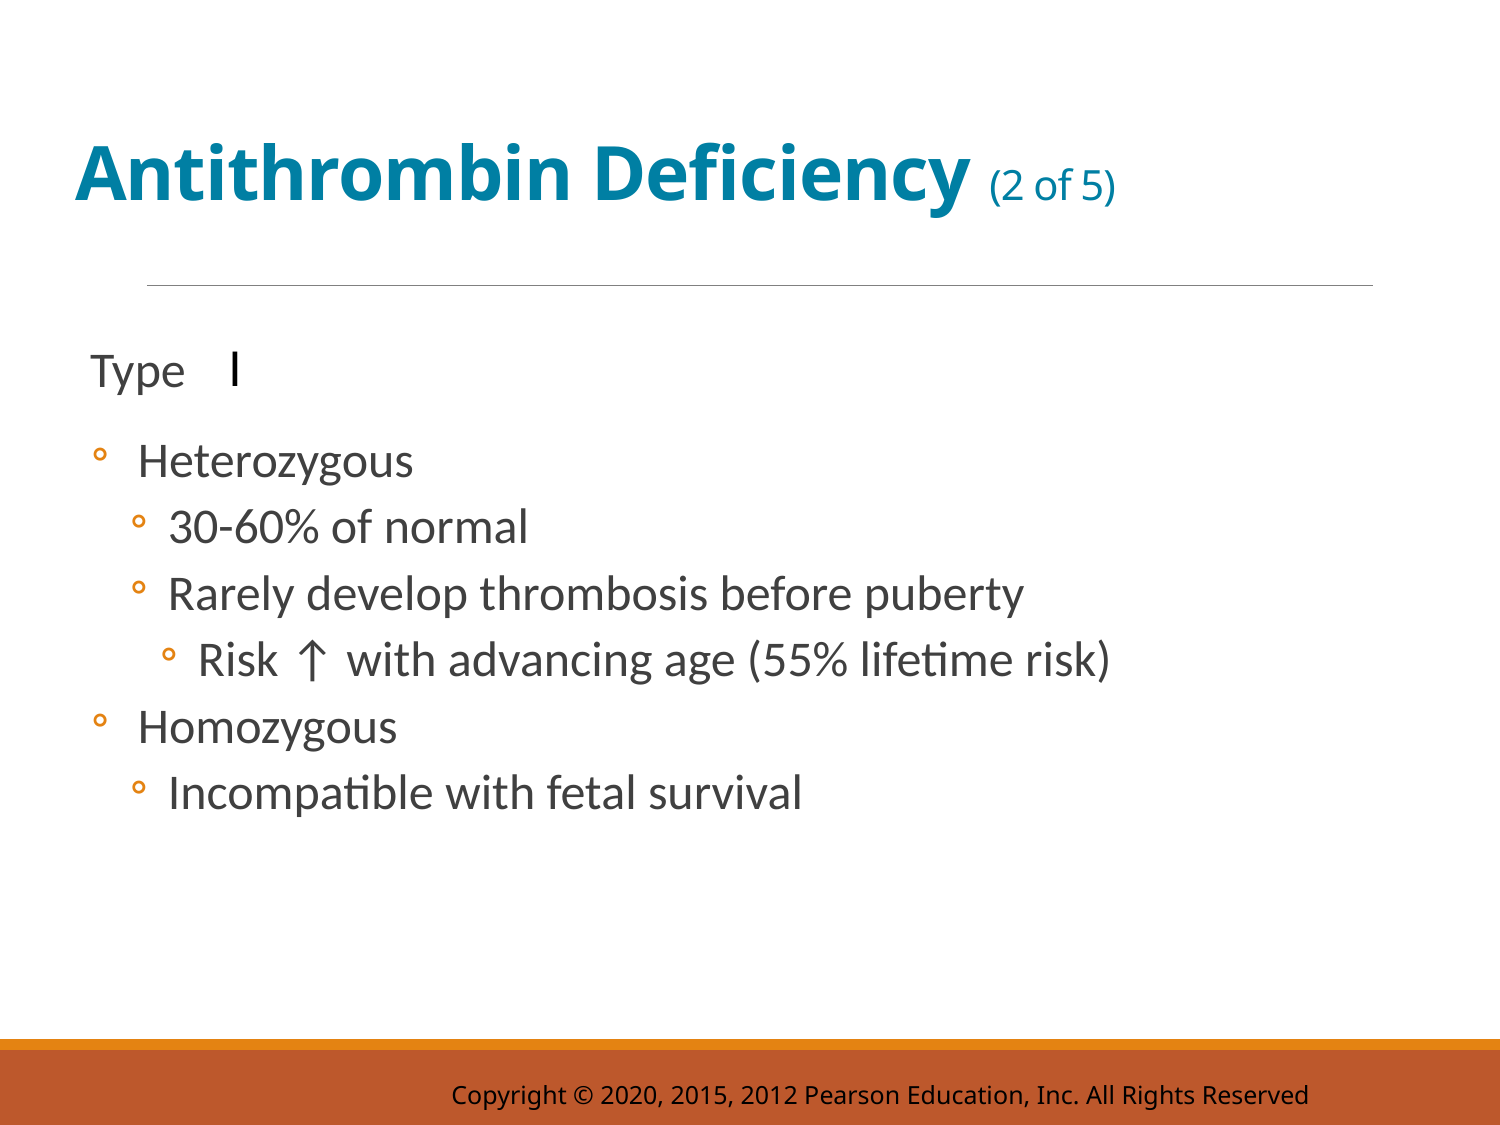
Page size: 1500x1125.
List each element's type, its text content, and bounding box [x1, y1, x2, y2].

list Type [75, 344, 249, 417]
title Antithrombin Deficiency (2 of 5) [75, 35, 1425, 216]
list Heterozygous 30-60% of normal Rarely develop thrombosis before puberty Risk ↑ with advancing age (55% lifetime risk) Homozygous Incompatible with fetal survival [75, 434, 1425, 943]
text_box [228, 343, 244, 391]
